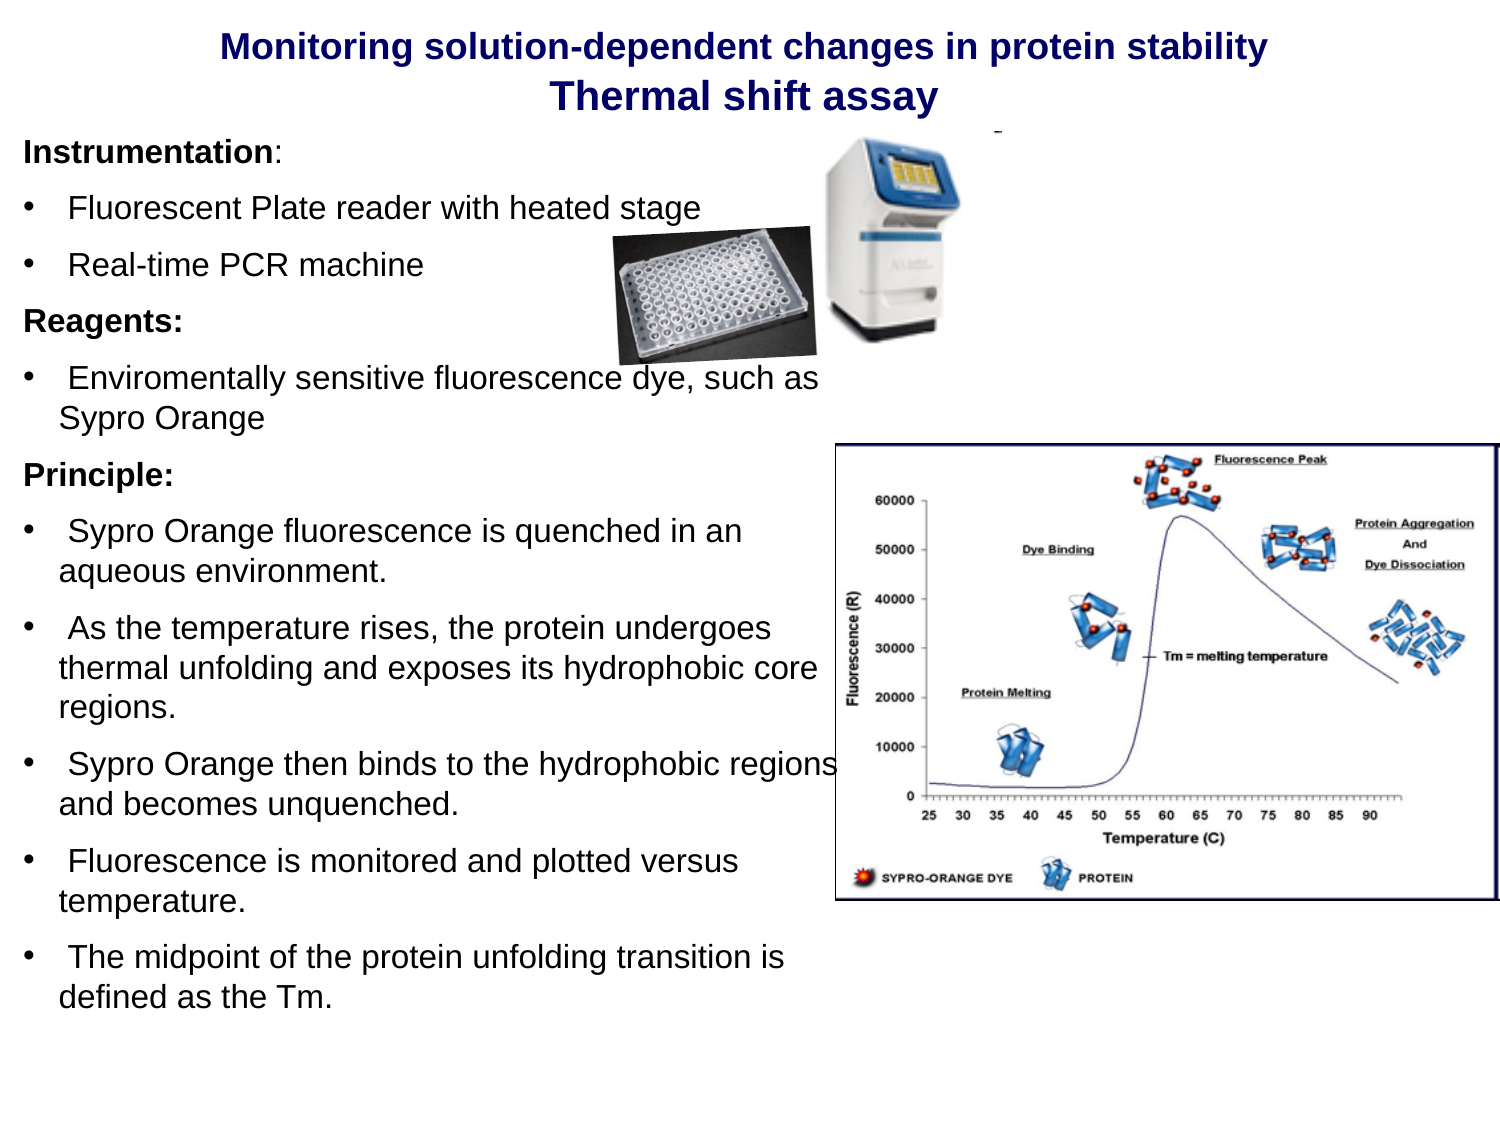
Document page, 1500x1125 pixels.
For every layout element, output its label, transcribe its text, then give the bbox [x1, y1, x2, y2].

text_box Instrumentation: Fluorescent Plate reader with heated stage Real-time PCR machine Reagents: Enviromentally sensitive fluorescence dye, such as Sypro Orange Principle: Sypro Orange fluorescence is quenched in an aqueous environment. As the temperature rises, the protein undergoes thermal unfolding and exposes its hydrophobic core regions. Sypro Orange then binds to the hydrophobic regions and becomes unquenched. Fluorescence is monitored and plotted versus temperature. The midpoint of the protein unfolding transition is defined as the Tm. [8, 122, 865, 1060]
picture [611, 131, 1002, 366]
picture [836, 444, 1500, 900]
text_box Monitoring solution-dependent changes in protein stability Thermal shift assay [0, 30, 1500, 128]
